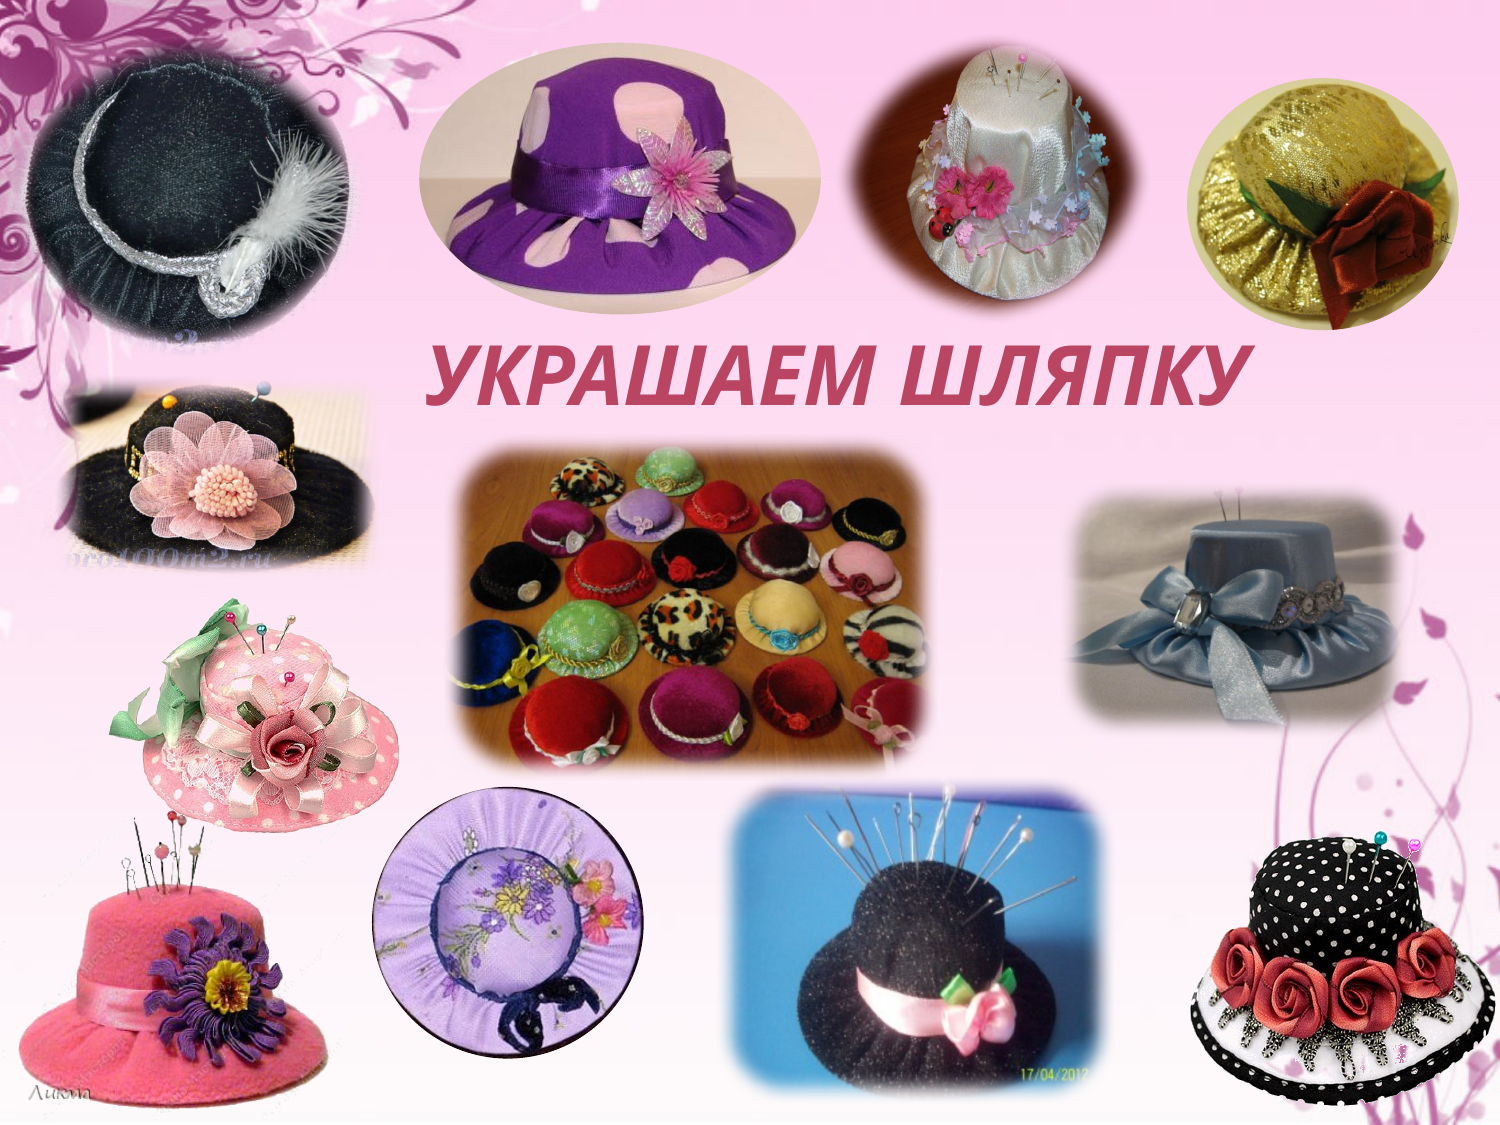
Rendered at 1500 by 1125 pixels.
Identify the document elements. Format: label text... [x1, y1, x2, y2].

text_box украшаем шляпку [410, 314, 1264, 430]
picture [0, 0, 1500, 1125]
